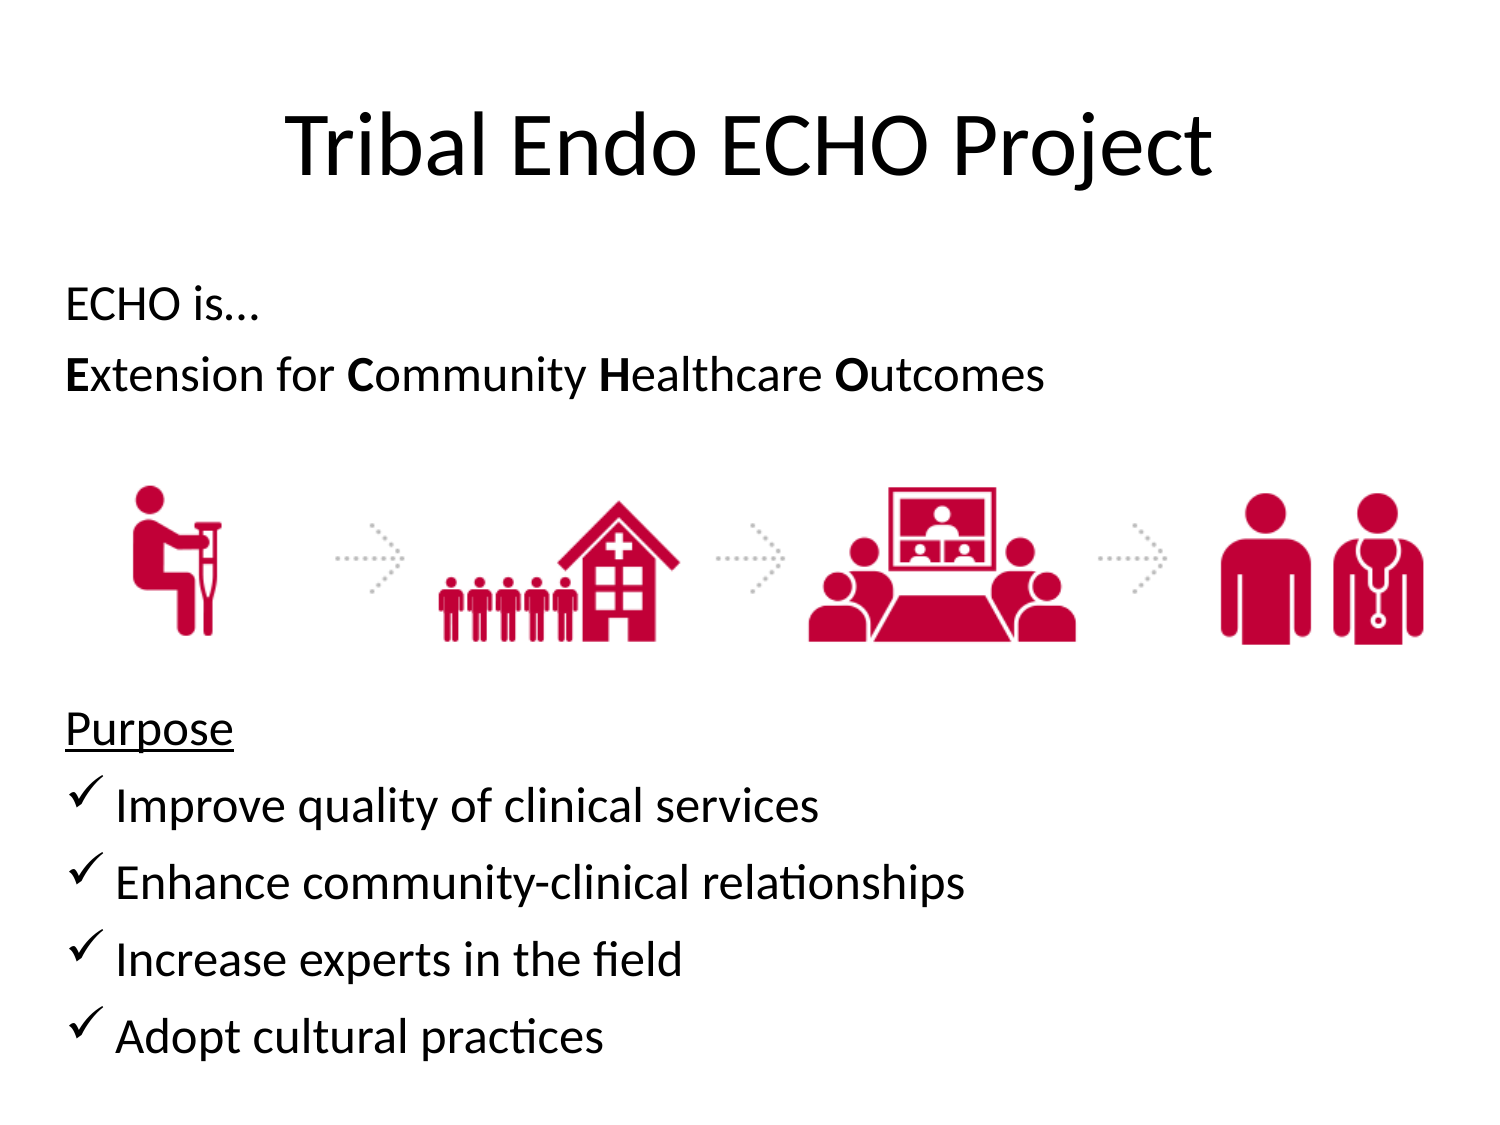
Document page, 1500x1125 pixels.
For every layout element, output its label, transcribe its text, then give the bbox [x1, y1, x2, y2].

picture [0, 446, 1500, 679]
list ECHO is… Extension for Community Healthcare Outcomes Purpose Improve quality of clinical services Enhance community-clinical relationships Increase experts in the field Adopt cultural practices [50, 262, 1463, 445]
list ECHO is… Extension for Community Healthcare Outcomes Purpose Improve quality of clinical services Enhance community-clinical relationships Increase experts in the field Adopt cultural practices [50, 686, 1463, 1075]
title Tribal Endo ECHO Project [75, 45, 1425, 233]
